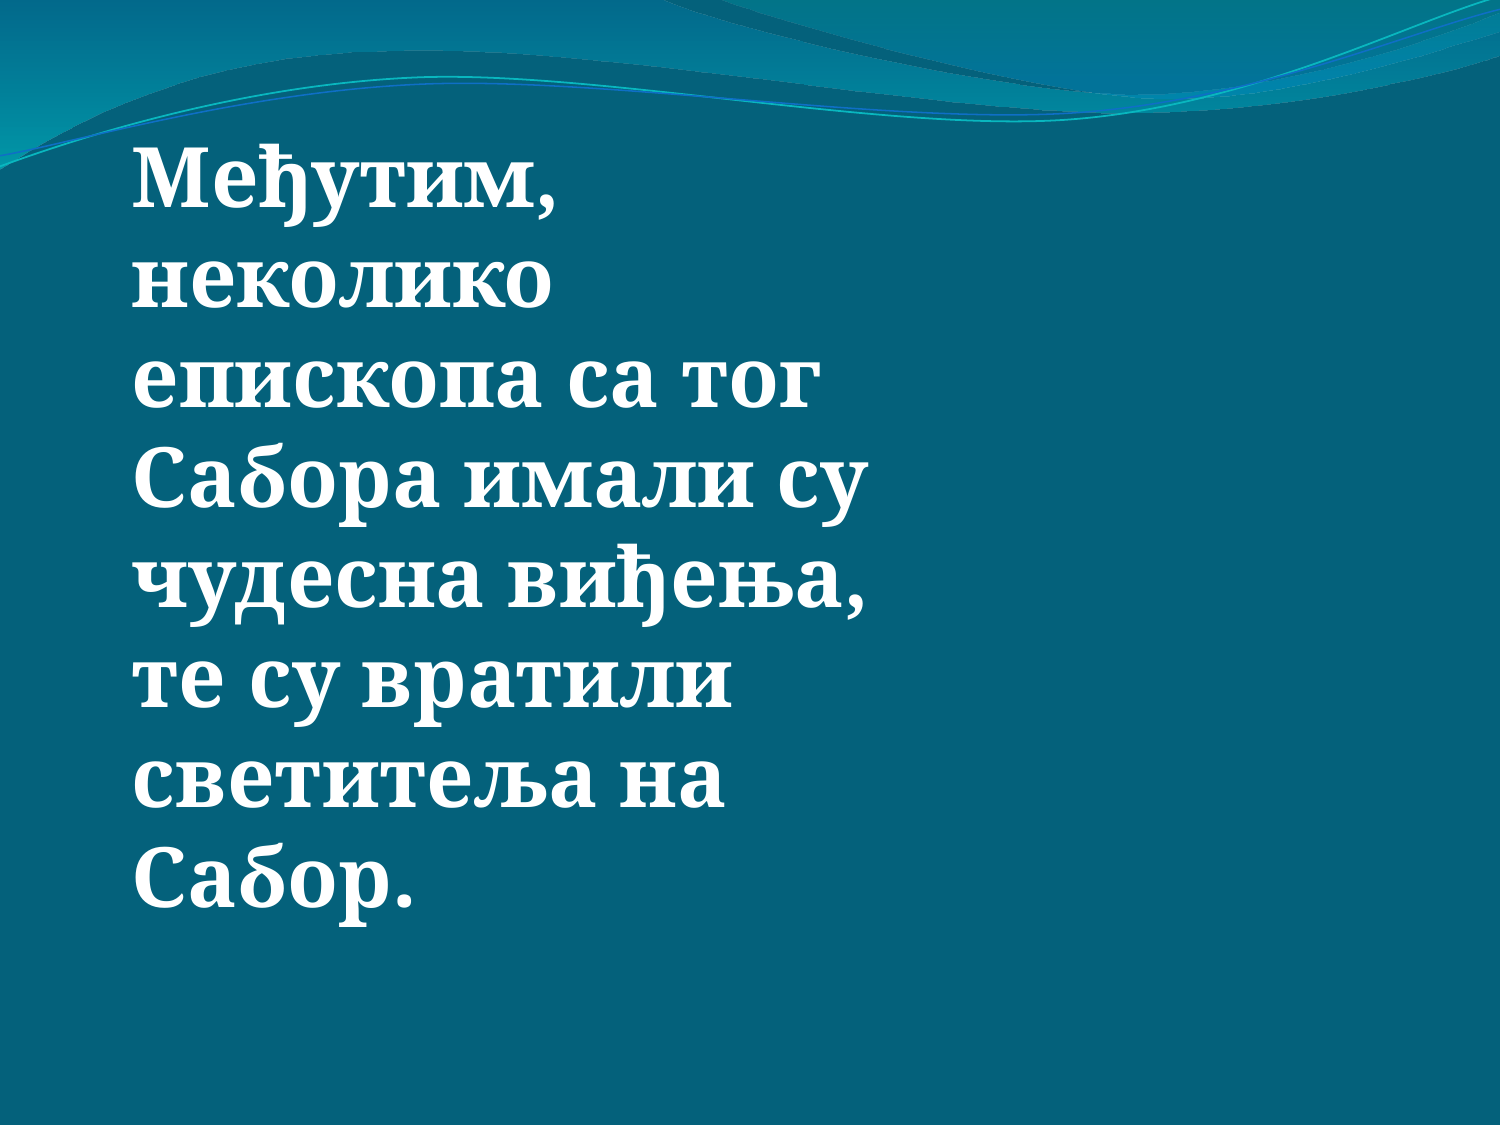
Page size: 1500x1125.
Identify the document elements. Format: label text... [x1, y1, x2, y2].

text_box Међутим, неколико епископа са тог Сабора имали су чудесна виђења, те су вратили светитеља на Сабор. [117, 117, 982, 932]
